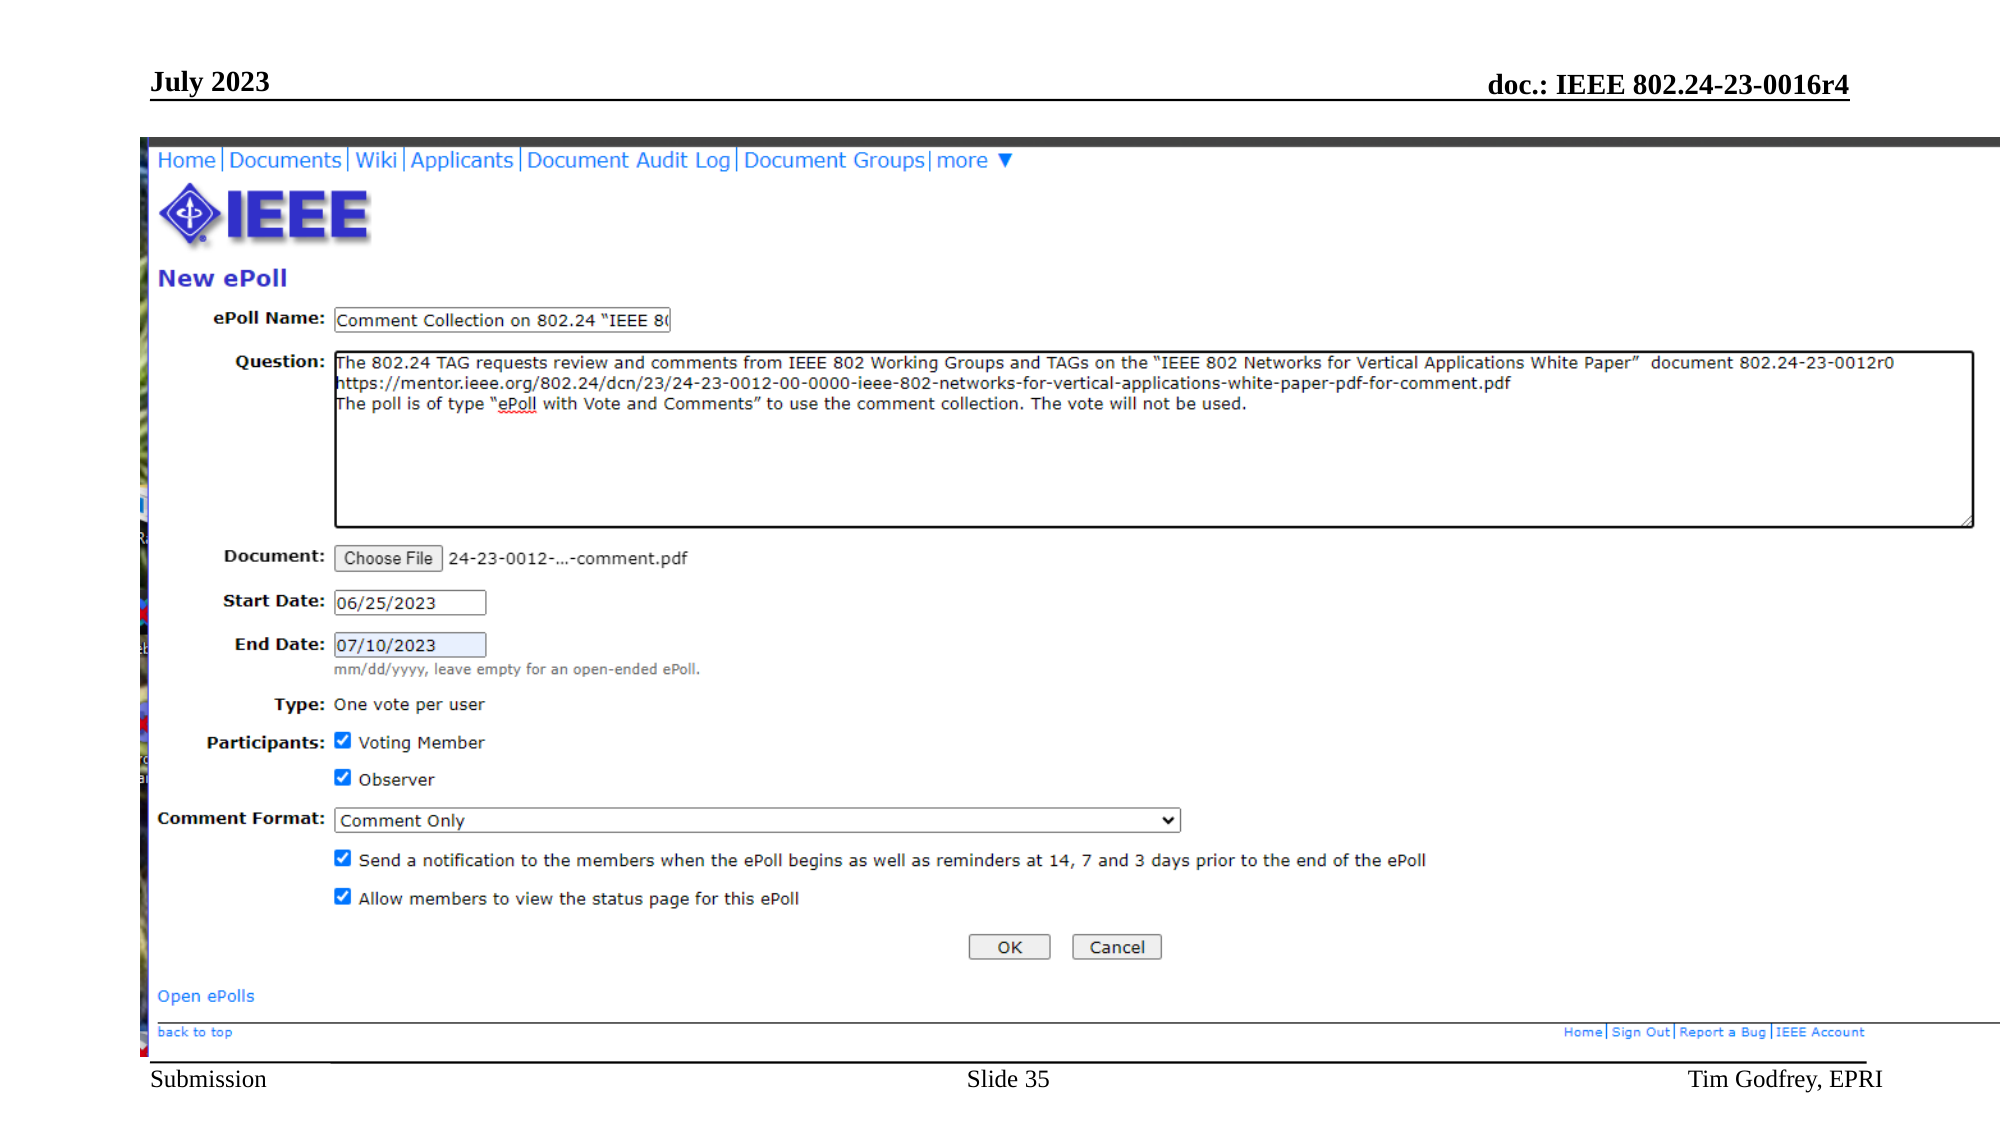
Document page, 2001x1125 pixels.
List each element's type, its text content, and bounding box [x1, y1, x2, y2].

slide_number Slide 35 [937, 1062, 1079, 1108]
picture [140, 137, 2000, 1057]
footer Tim Godfrey, EPRI [1200, 1062, 1884, 1108]
